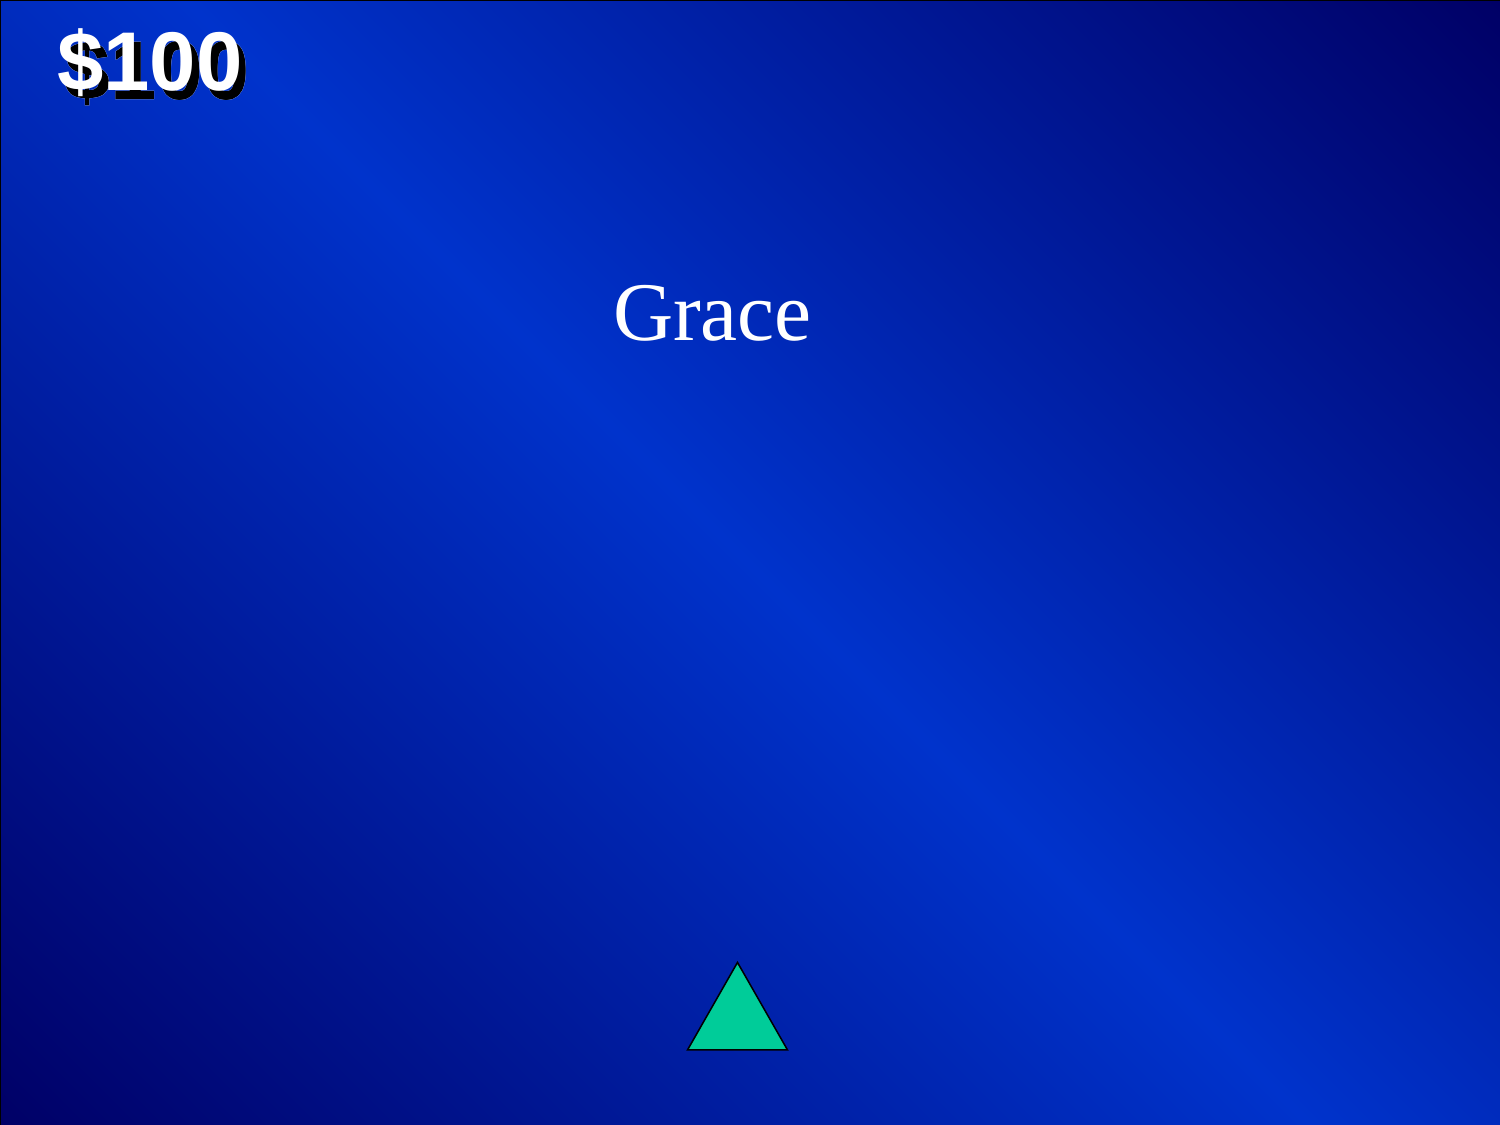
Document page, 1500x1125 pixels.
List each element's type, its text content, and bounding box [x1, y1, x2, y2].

text_box [0, 0, 1500, 1125]
text_box Grace [137, 249, 1288, 365]
text_box $100 [0, 0, 300, 115]
text_box [687, 962, 788, 1050]
